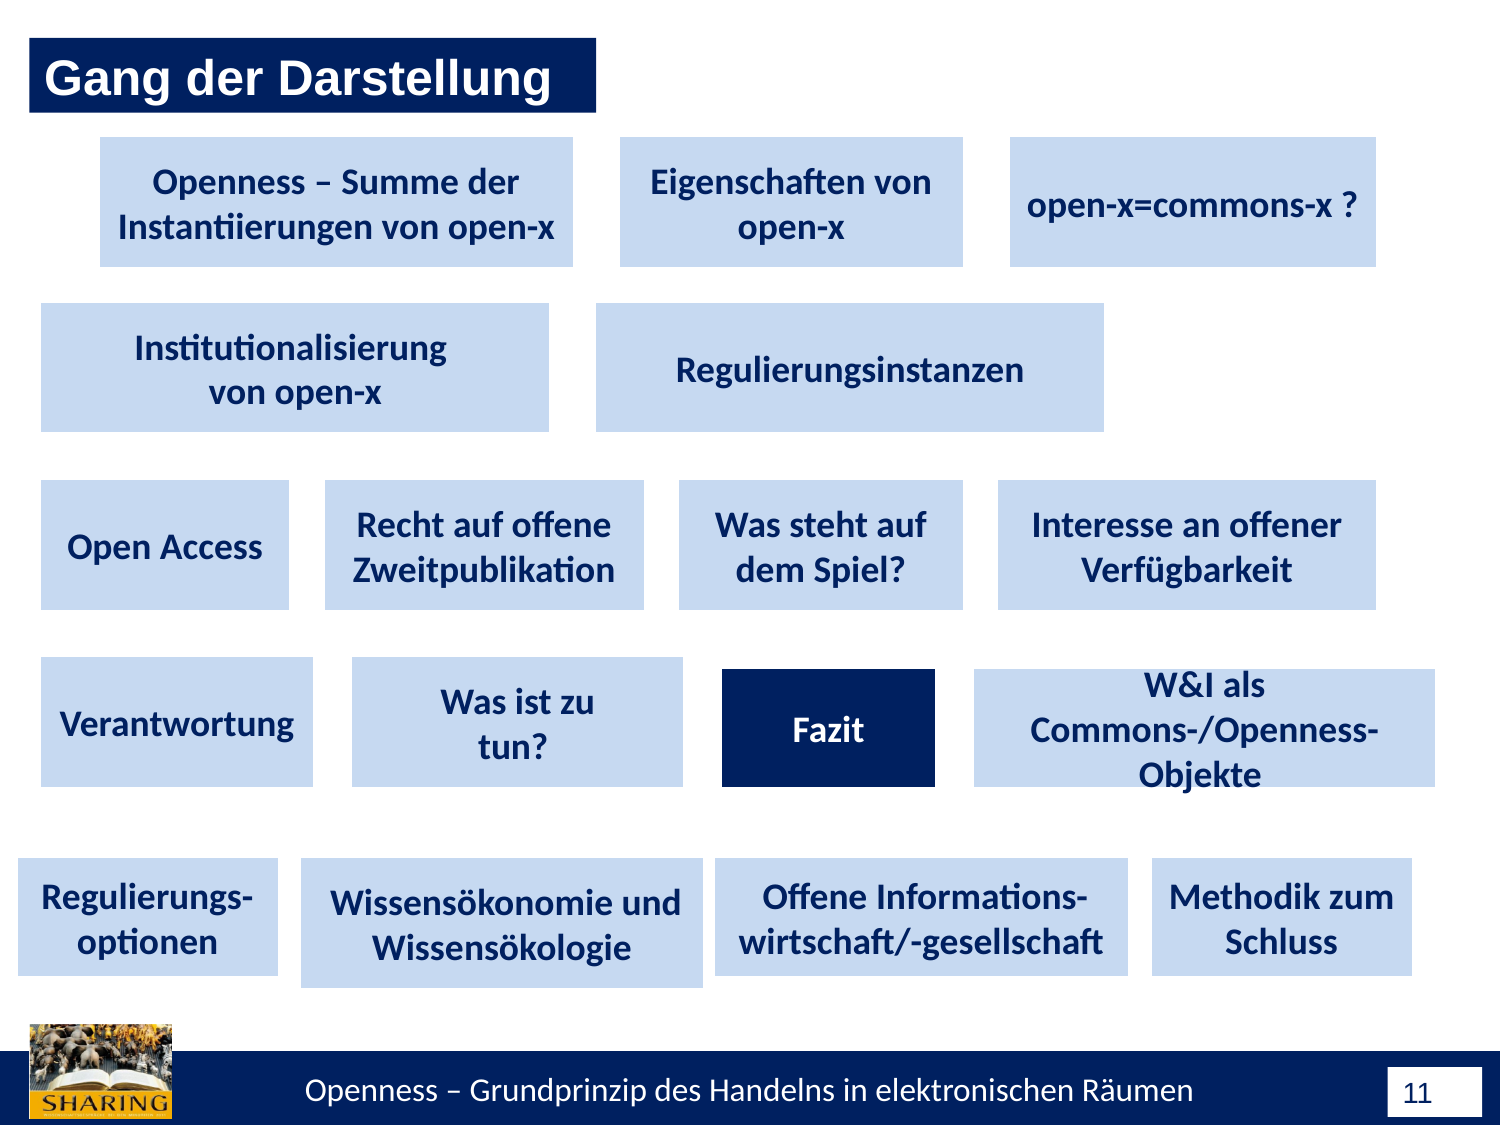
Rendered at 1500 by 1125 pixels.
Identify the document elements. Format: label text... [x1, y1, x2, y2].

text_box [41, 479, 1377, 667]
text_box Gang der Darstellung [29, 37, 597, 113]
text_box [40, 136, 1377, 433]
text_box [17, 668, 1436, 988]
picture [29, 1023, 172, 1119]
